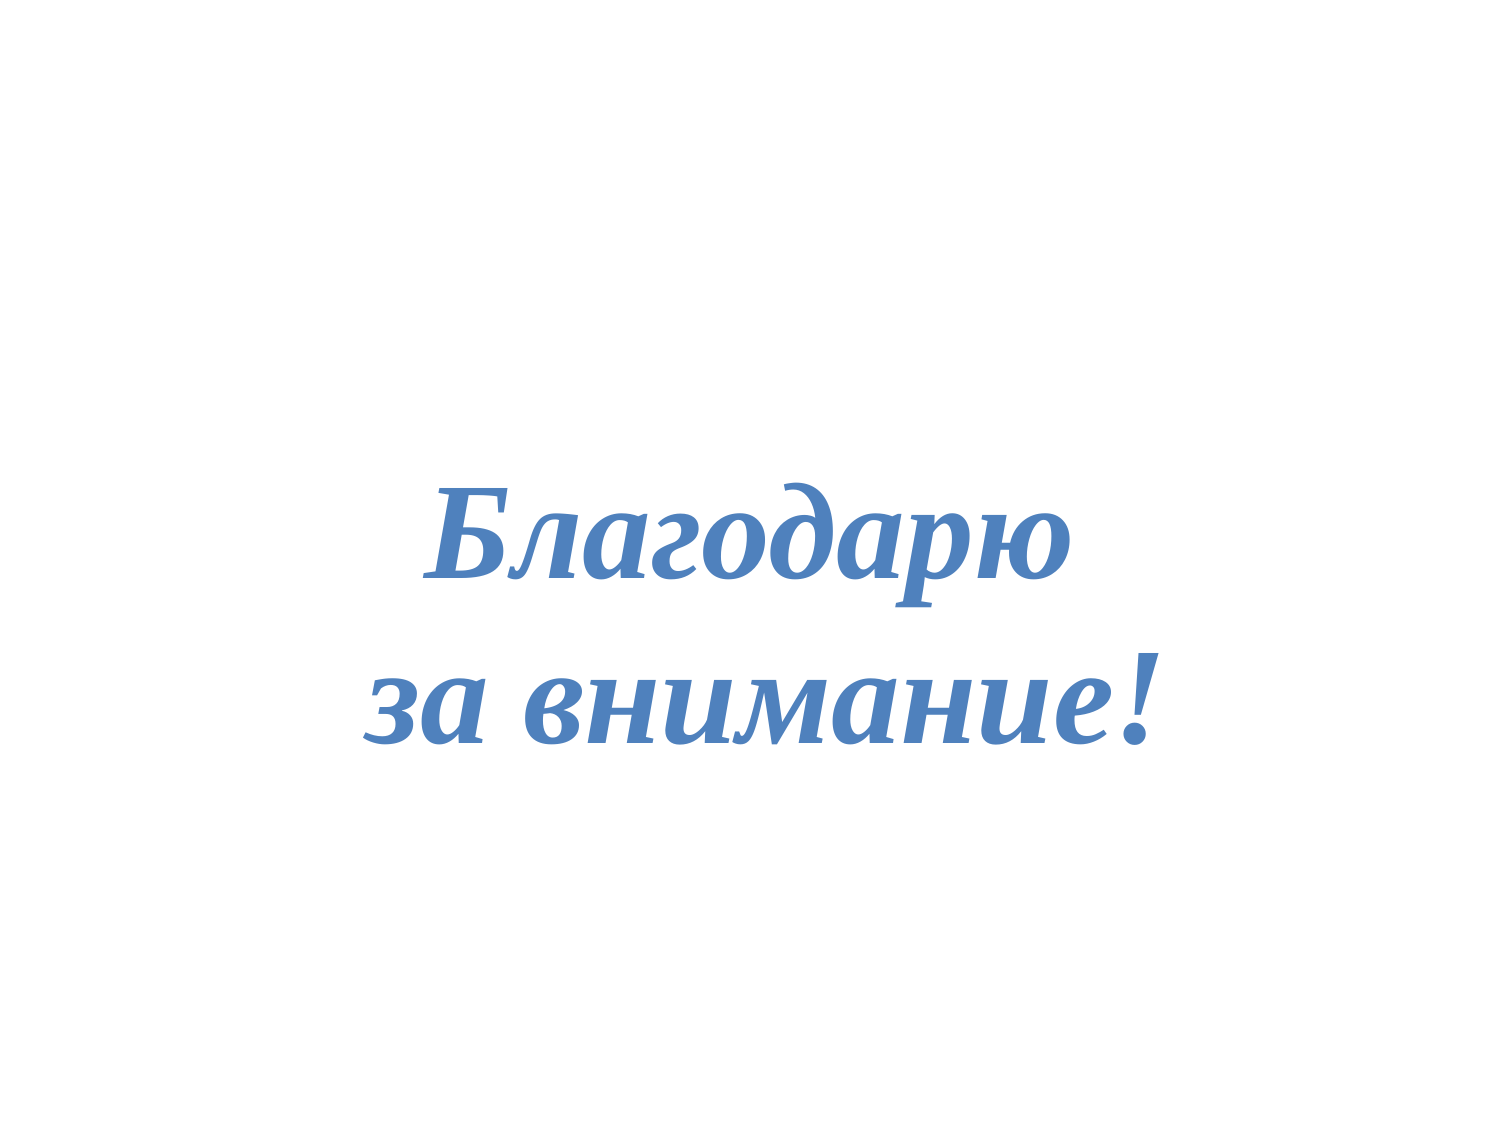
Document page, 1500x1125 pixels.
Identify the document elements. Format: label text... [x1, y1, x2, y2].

text_box Благодарю за внимание! [0, 433, 1500, 779]
